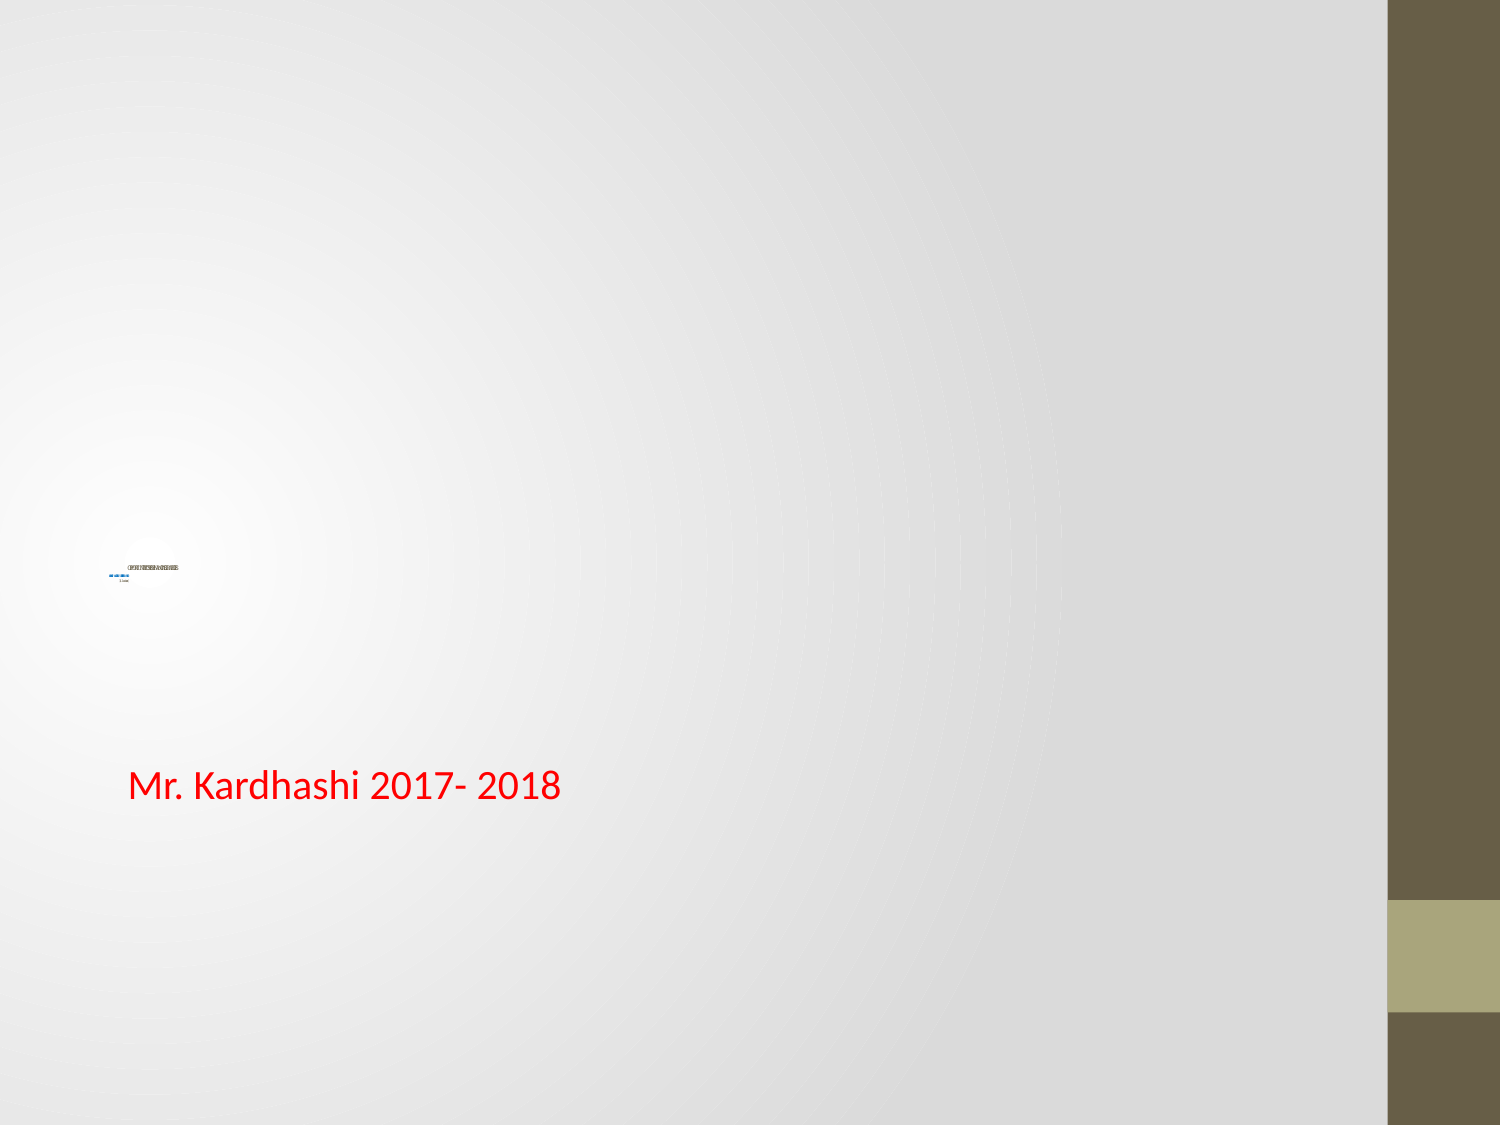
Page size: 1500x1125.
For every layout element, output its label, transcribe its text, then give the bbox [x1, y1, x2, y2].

title OPPORTUNITY COSTS & FINANCIAL STRATEGIES COSTES DE OPORTUNIDAD Y ESTRATEGIAS FINANCIERAS (section 1.2) [112, 500, 1213, 591]
subtitle Mr. Kardhashi 2017- 2018 [112, 750, 1173, 925]
